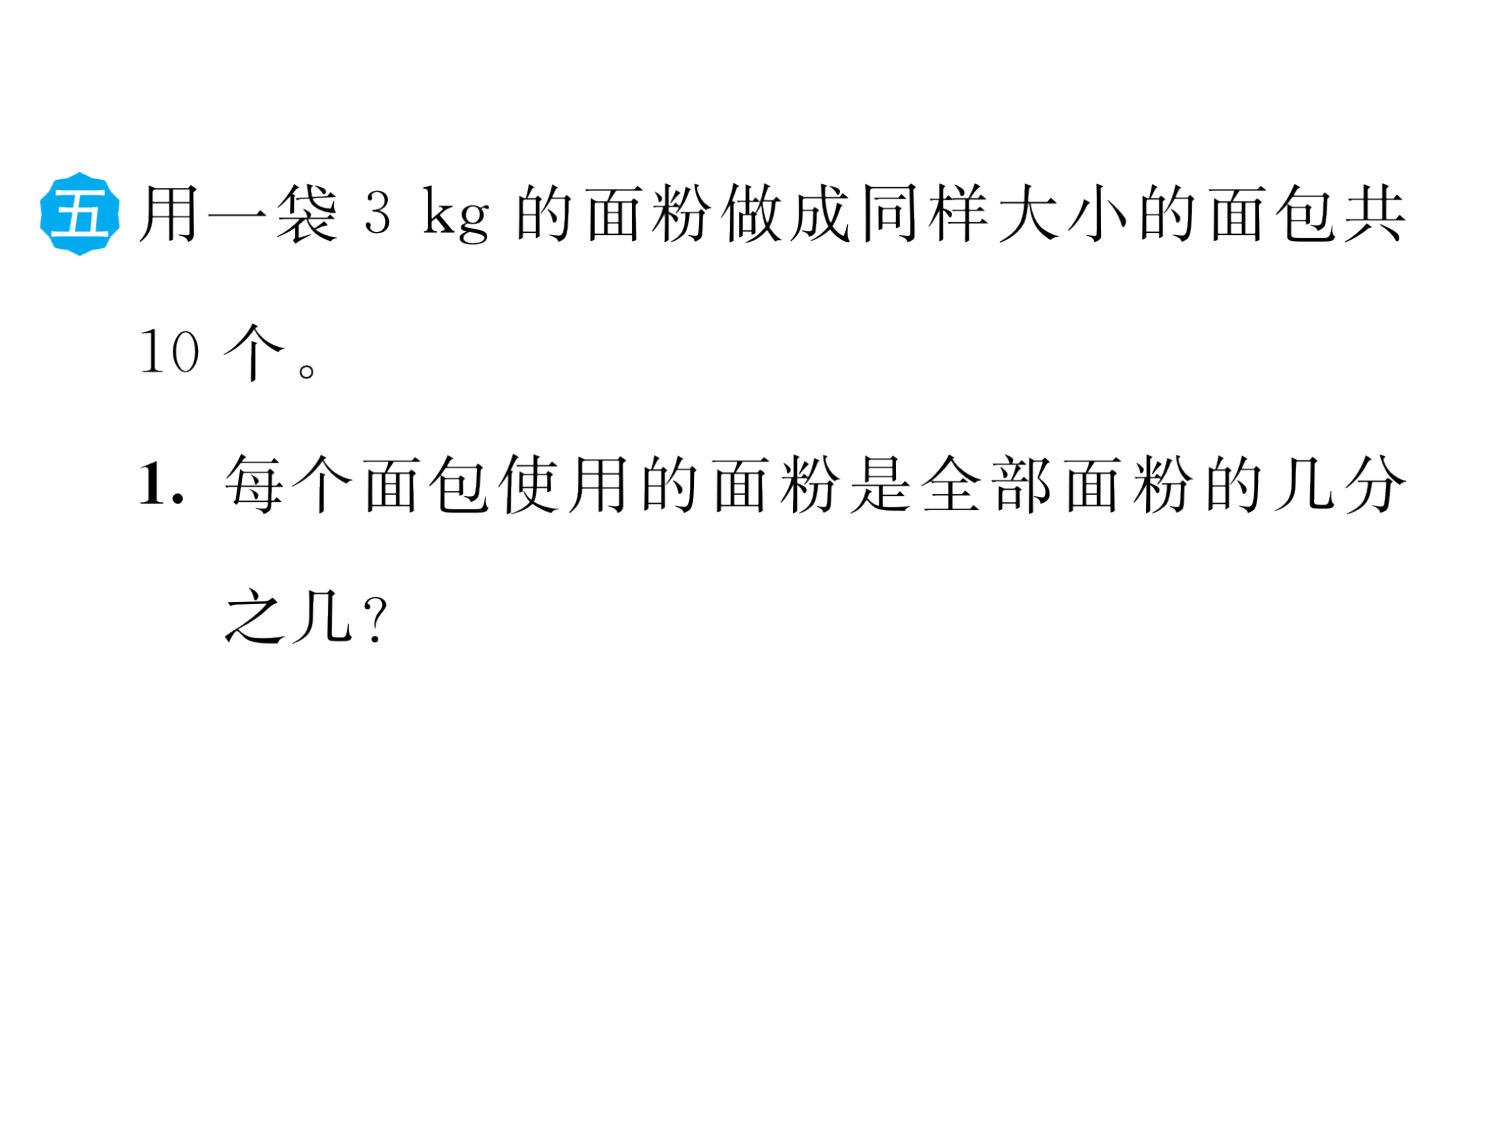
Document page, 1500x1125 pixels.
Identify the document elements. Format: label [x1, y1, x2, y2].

picture [35, 130, 1452, 1075]
